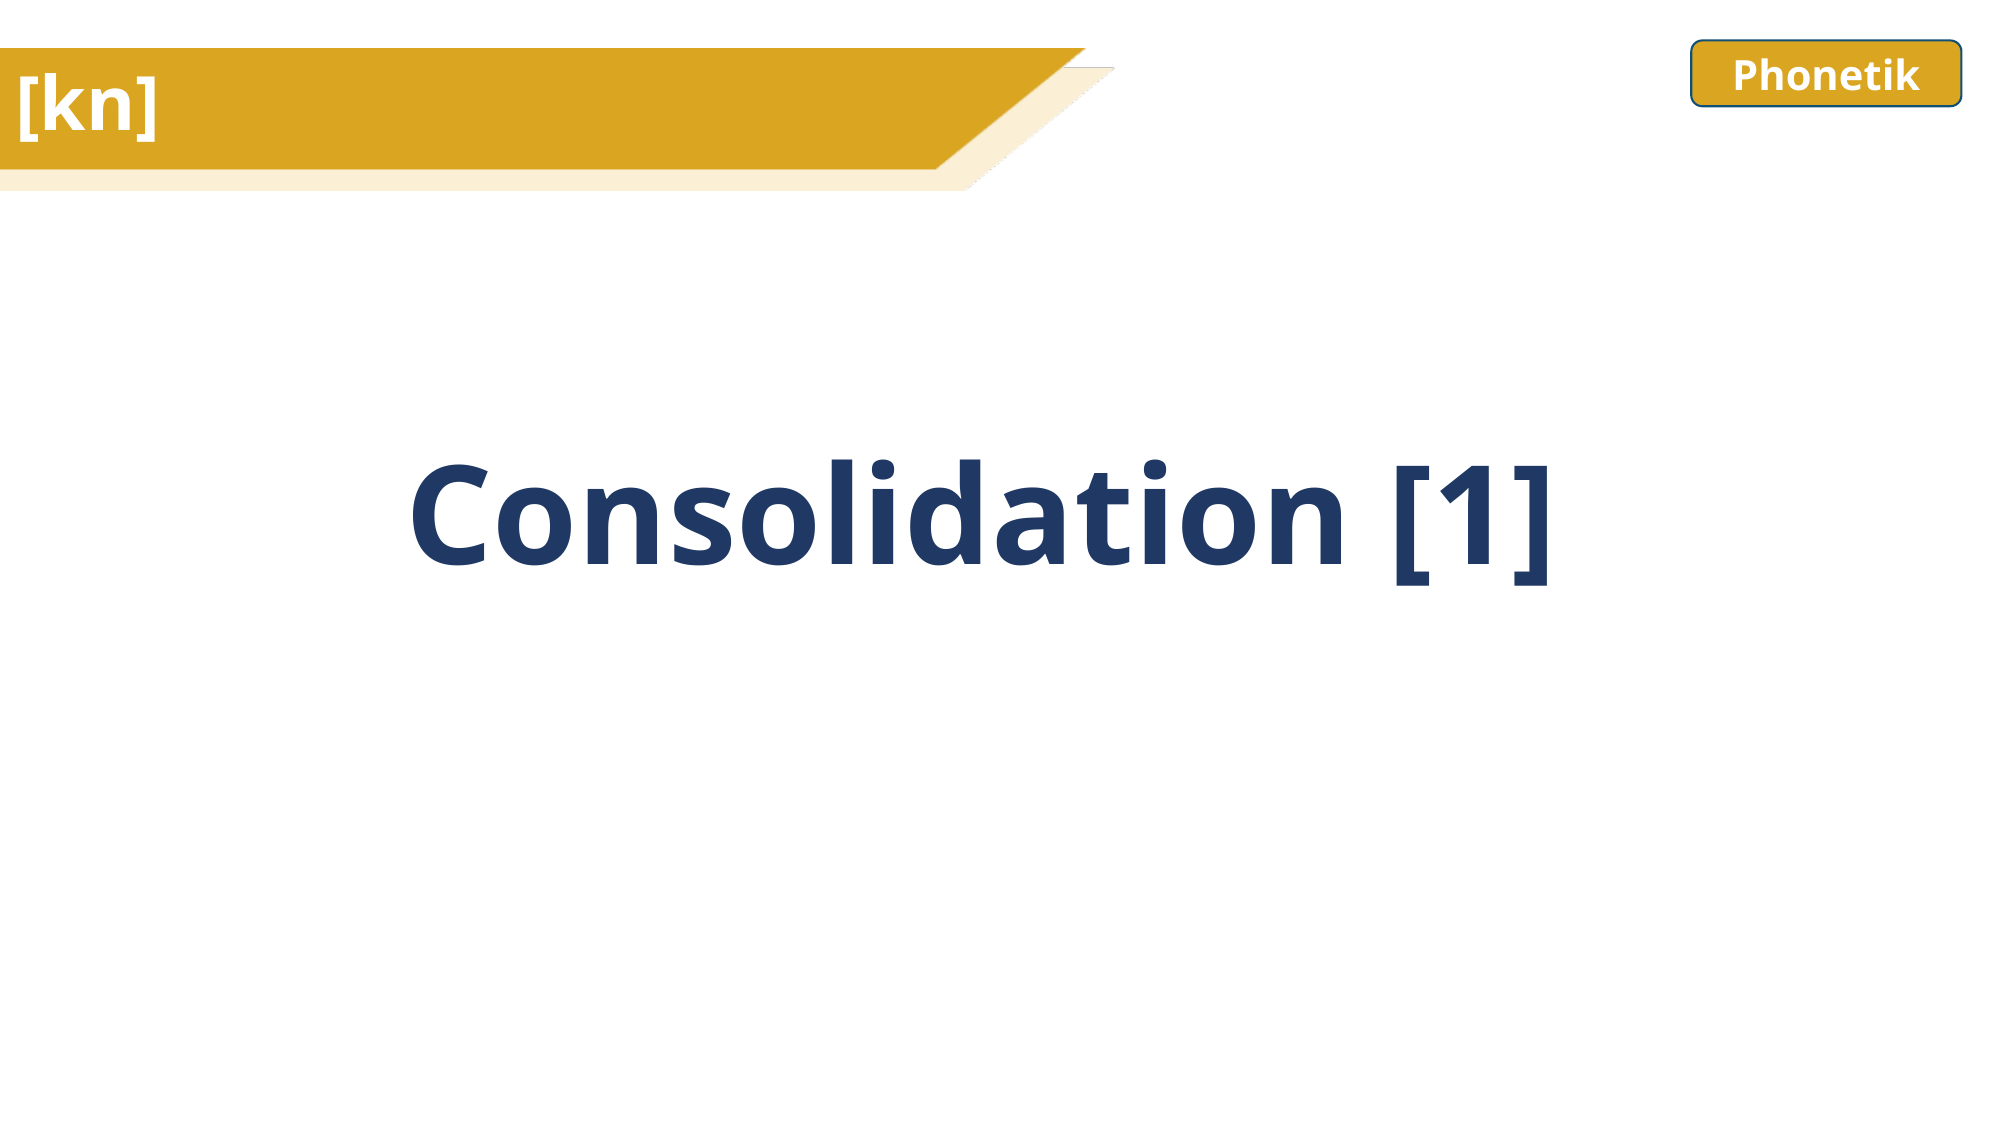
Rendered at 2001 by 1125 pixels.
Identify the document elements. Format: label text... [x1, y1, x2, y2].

text_box Phonetik [1690, 39, 1963, 108]
text_box Consolidation [1] [53, 419, 1910, 929]
picture [0, 48, 1117, 191]
